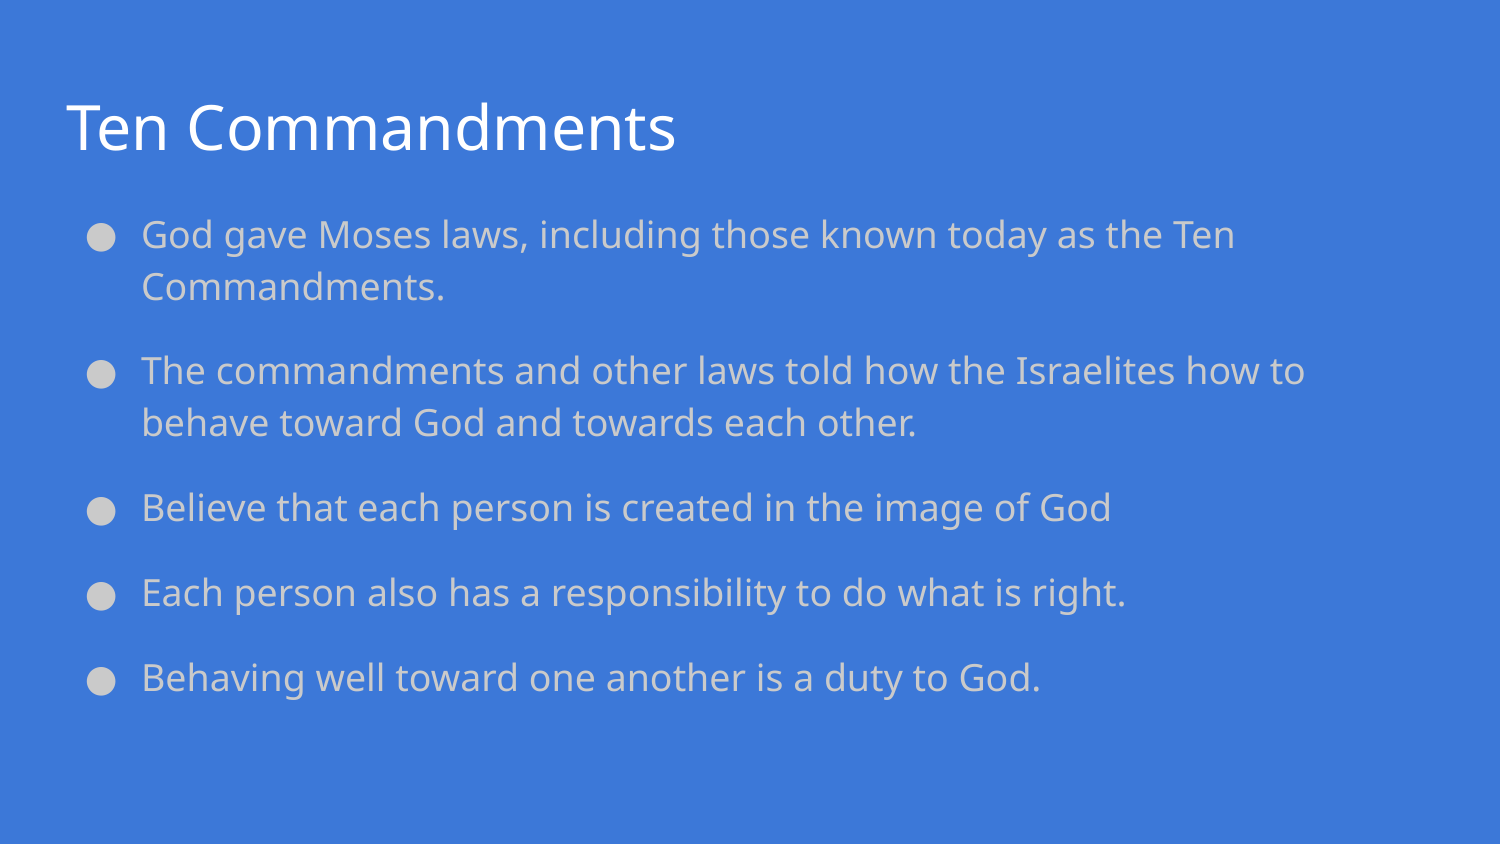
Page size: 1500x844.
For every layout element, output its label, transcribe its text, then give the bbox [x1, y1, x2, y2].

list God gave Moses laws, including those known today as the Ten Commandments. The commandments and other laws told how the Israelites how to behave toward God and towards each other. Believe that each person is created in the image of God Each person also has a responsibility to do what is right. Behaving well toward one another is a duty to God. [51, 189, 1449, 750]
title Ten Commandments [51, 72, 1449, 167]
